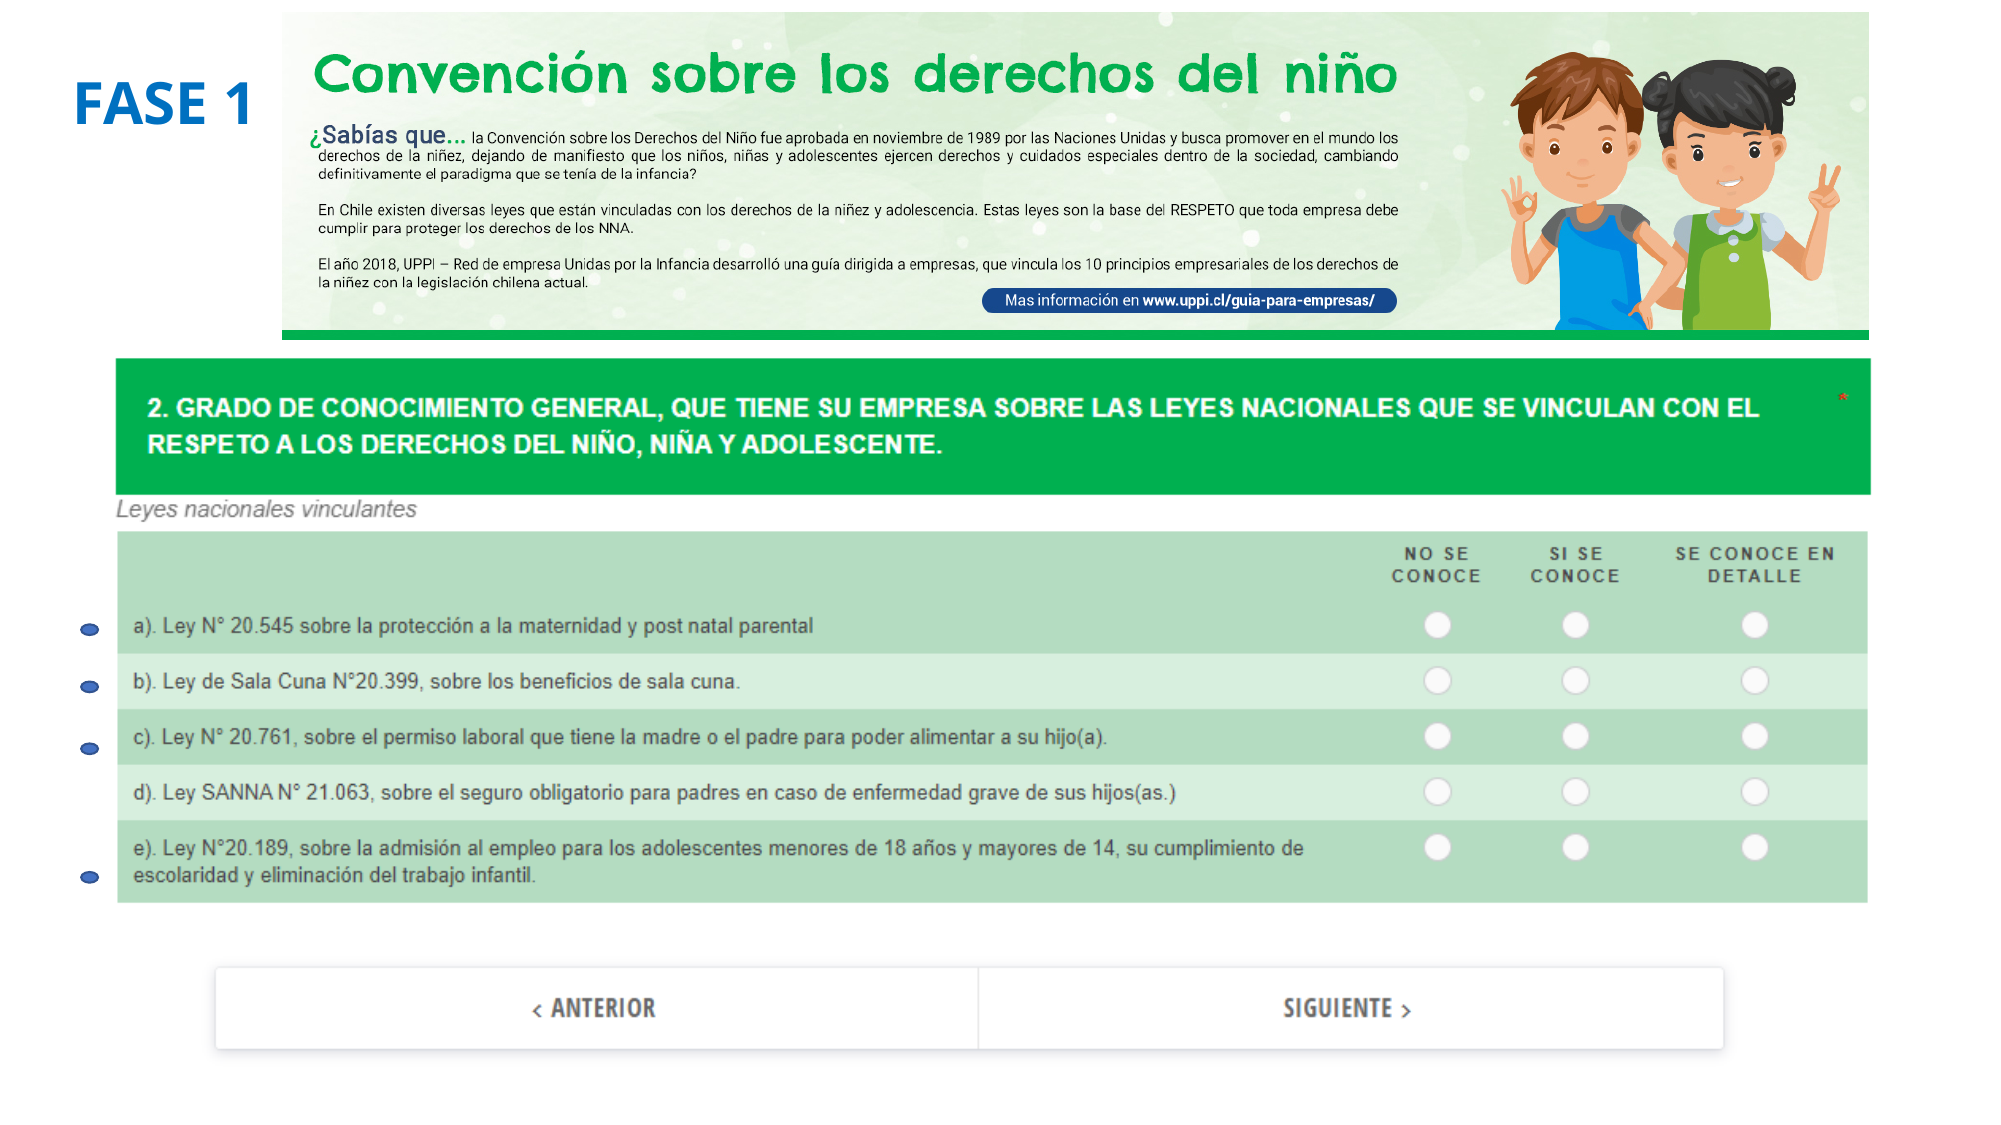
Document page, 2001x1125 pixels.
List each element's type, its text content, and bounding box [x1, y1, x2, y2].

picture [67, 12, 1960, 1092]
text_box FASE 1 [57, 58, 272, 144]
